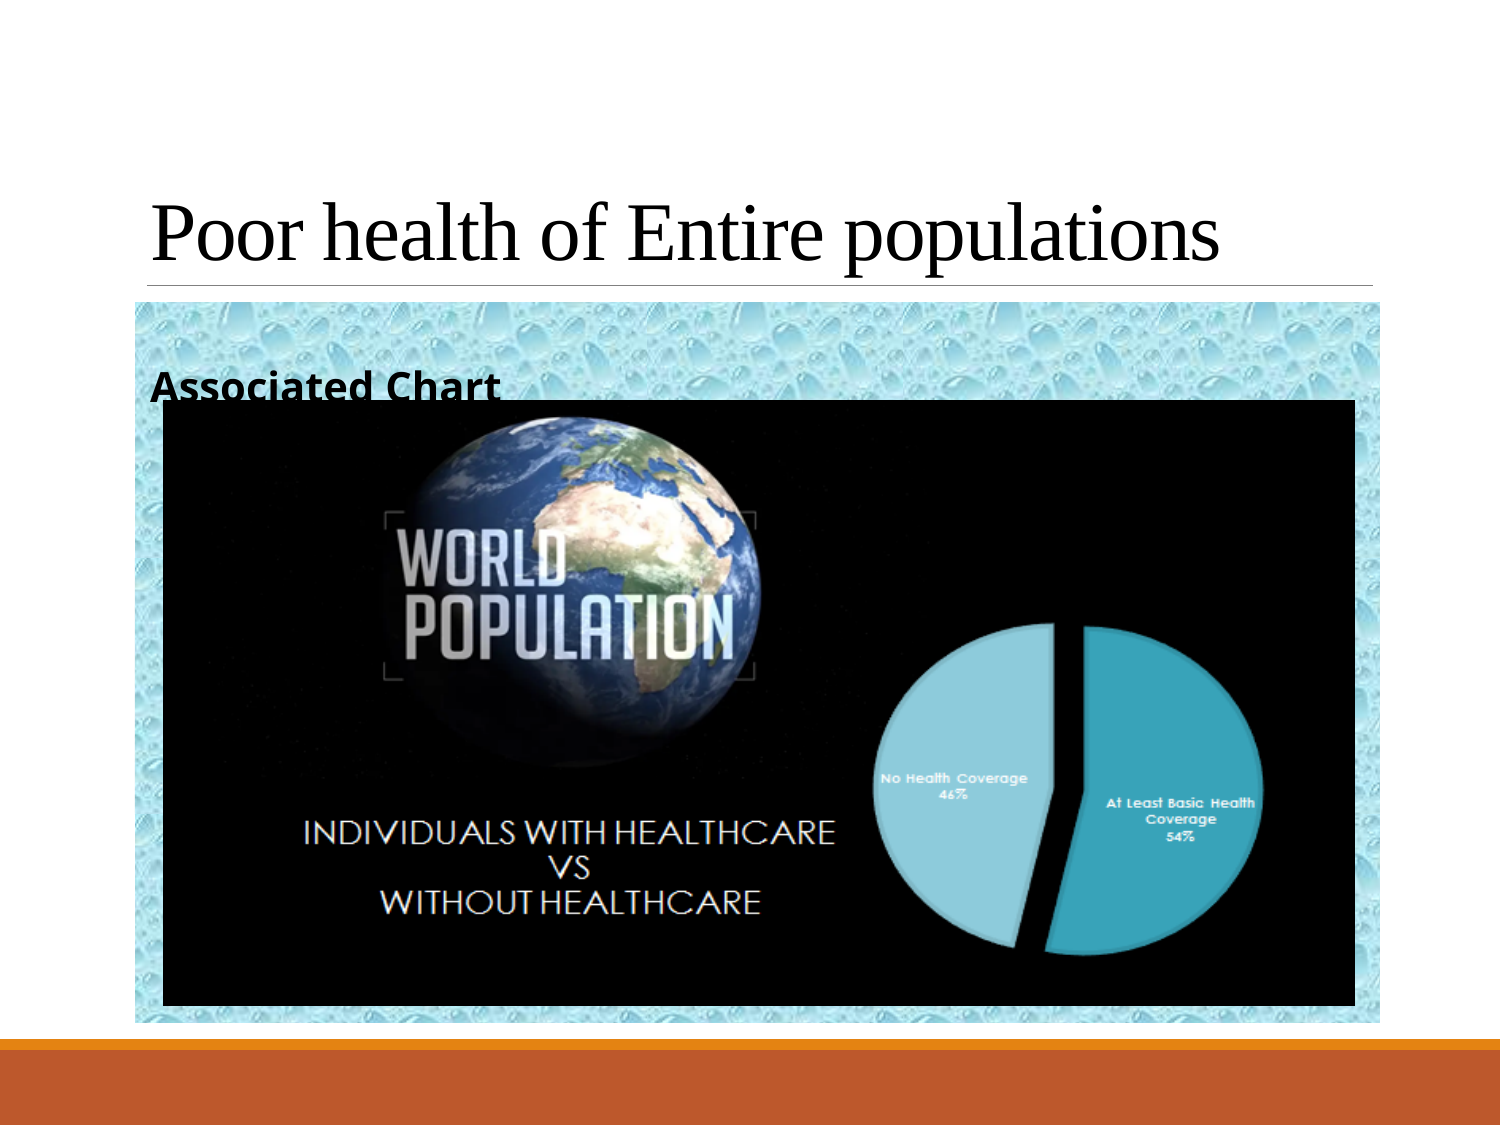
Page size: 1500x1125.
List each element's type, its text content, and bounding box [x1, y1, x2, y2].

title Poor health of Entire populations [135, 47, 1373, 285]
list Associated Chart [135, 302, 1380, 1023]
picture [162, 399, 1356, 1006]
